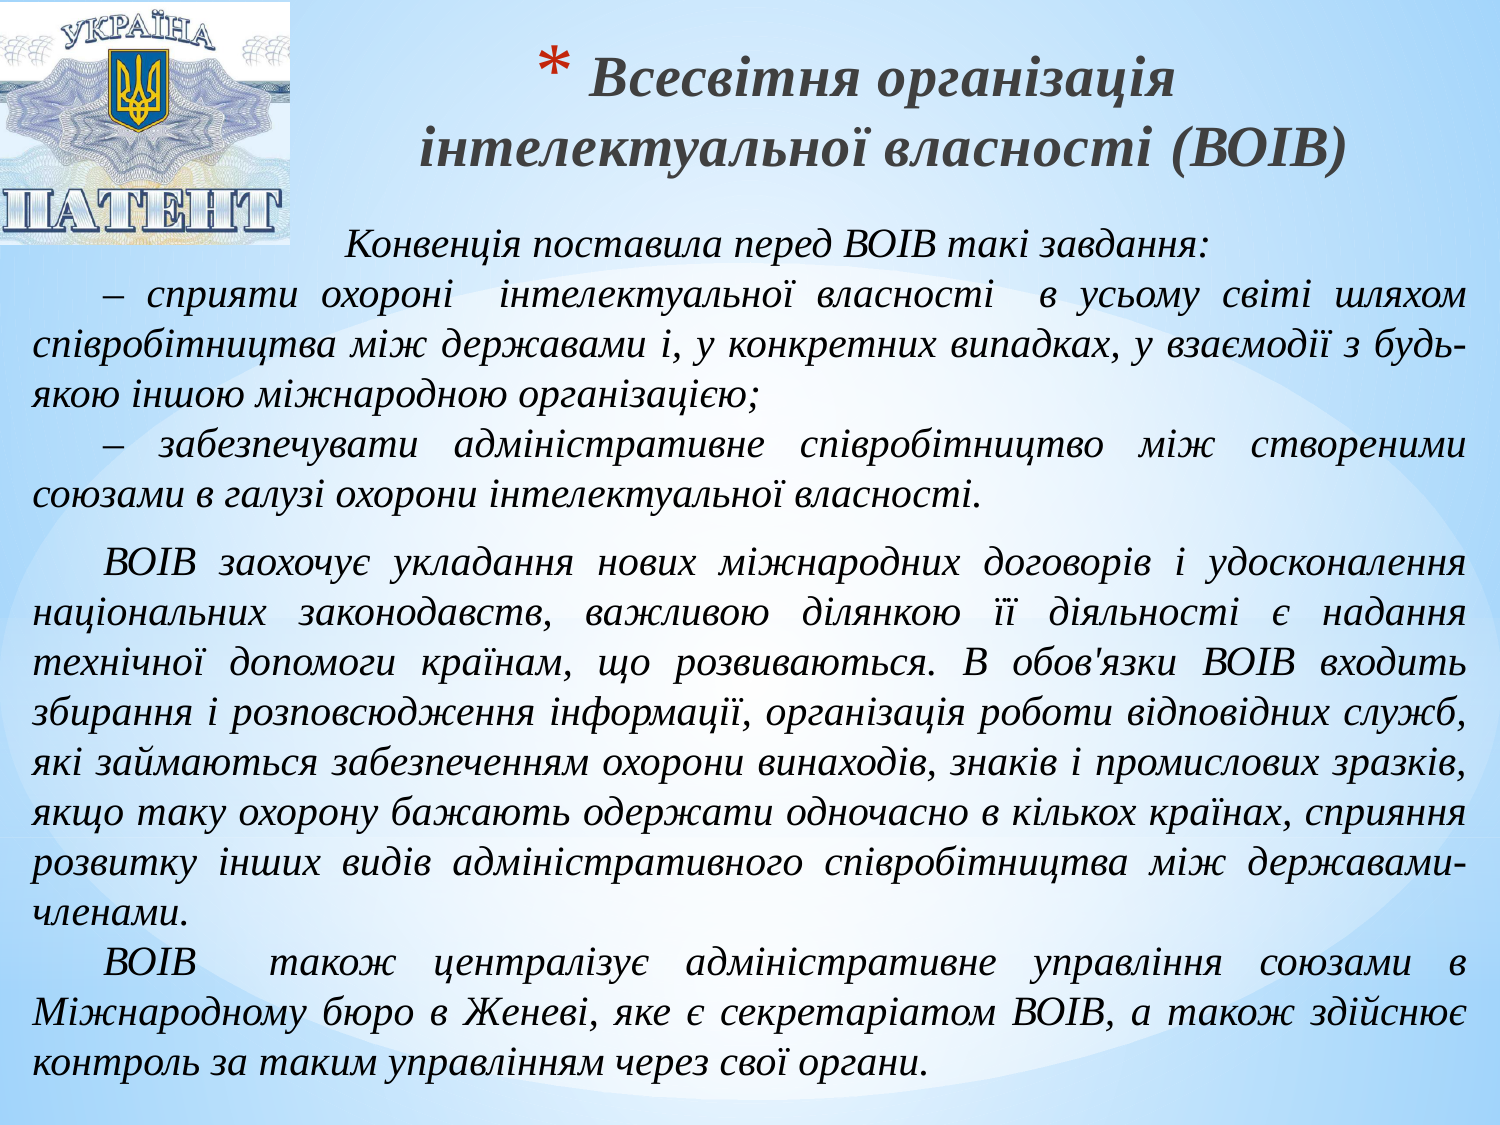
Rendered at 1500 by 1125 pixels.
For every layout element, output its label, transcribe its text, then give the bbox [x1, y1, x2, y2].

picture [0, 2, 290, 245]
text_box Всесвітня організація інтелектуальної власності (ВОІВ) [295, 30, 1427, 208]
text_box Конвенція поставила перед ВОІВ такі завдання: – сприяти охороні інтелектуальної власності в усьому світі шляхом співробітництва між державами і, у конкретних випадках, у взаємодії з будь-якою іншою міжнародною організацією; – забезпечувати адміністративне співробітництво між створеними союзами в галузі охорони інтелектуальної власності. [17, 208, 1483, 523]
text_box ВОІВ заохочує укладання нових міжнародних договорів і удосконалення національних законодавств, важливою ділянкою її діяльності є надання технічної допомоги країнам, що розвиваються. В обов'язки ВОІВ входить збирання і розповсюдження інформації, організація роботи відповідних служб, які займаються забезпеченням охорони винаходів, знаків і промислових зразків, якщо таку охорону бажають одержати одночасно в кількох країнах, сприяння розвитку інших видів адміністративного співробітництва між державами-членами. ВОІВ також централізує адміністративне управління союзами в Міжнародному бюро в Женеві, яке є секретаріатом ВОІВ, а також здійснює контроль за таким управлінням через свої органи. [17, 526, 1483, 1092]
